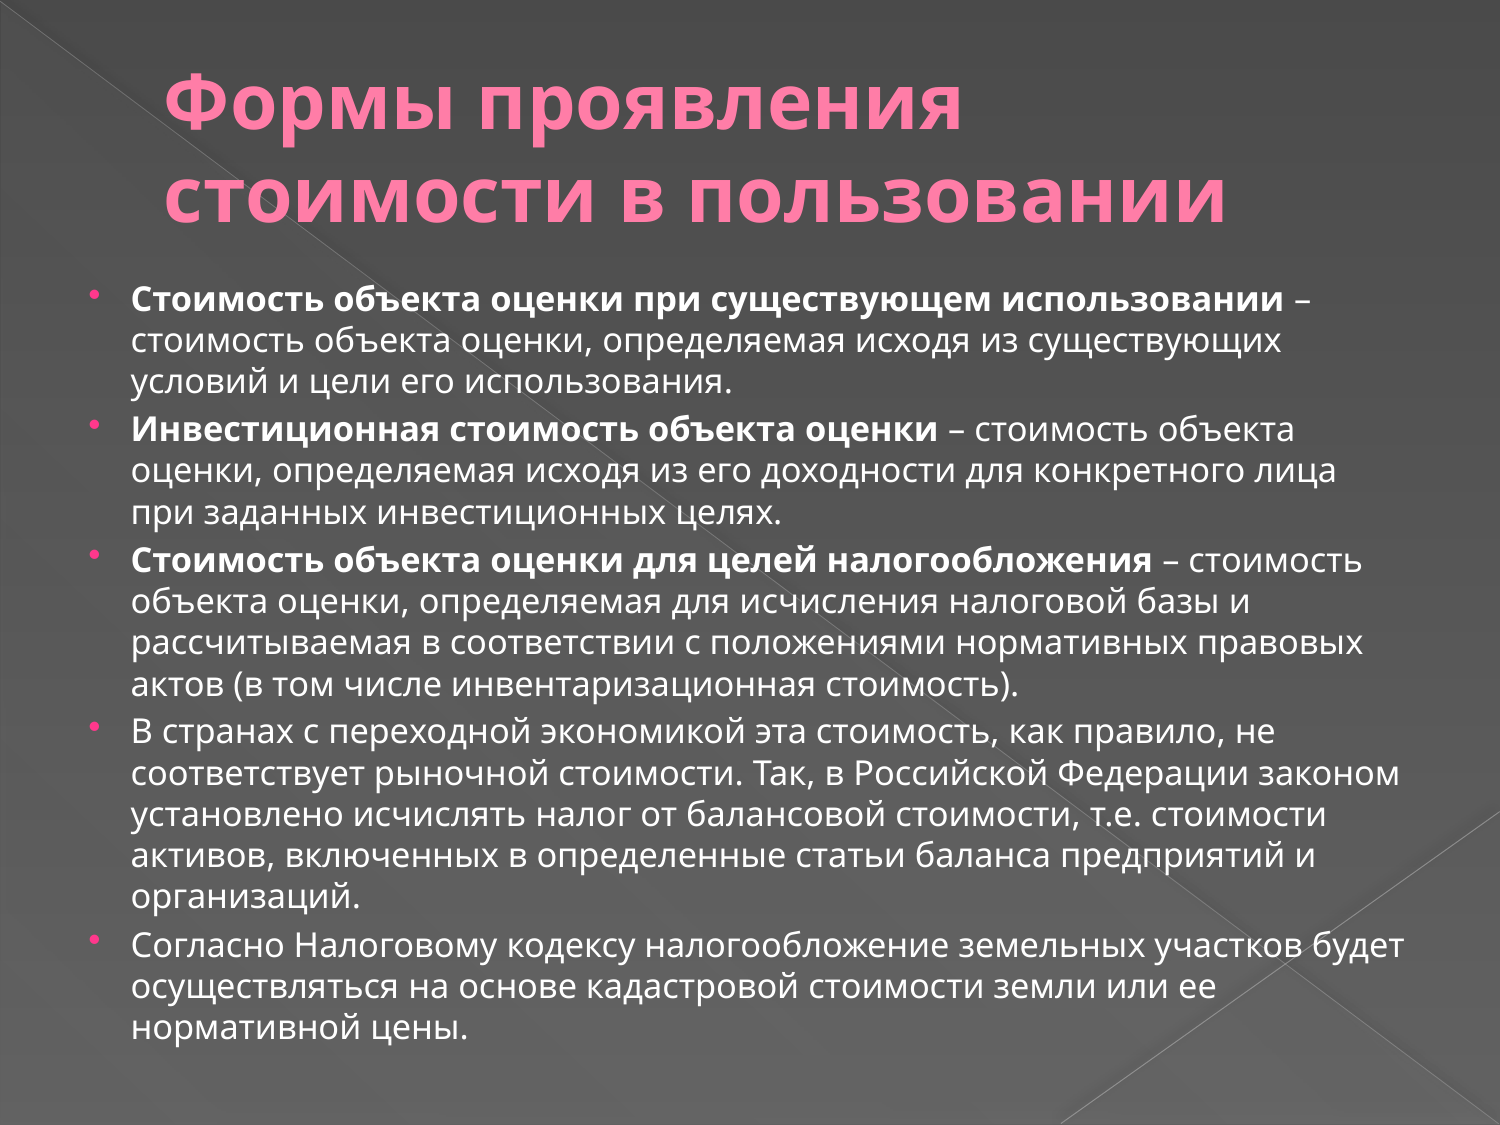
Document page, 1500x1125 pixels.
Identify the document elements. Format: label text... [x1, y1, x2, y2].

title Формы проявления стоимости в пользовании [75, 43, 1425, 247]
list Стоимость объекта оценки при существующем использовании – стоимость объекта оценки, определяемая исходя из существующих условий и цели его использования. Инвестиционная стоимость объекта оценки – стоимость объекта оценки, определяемая исходя из его доходности для конкретного лица при заданных инвестиционных целях. Стоимость объекта оценки для целей налогообложения – стоимость объекта оценки, определяемая для исчисления налоговой базы и рассчитываемая в соответствии с положениями нормативных правовых актов (в том числе инвентаризационная стоимость). В странах с переходной экономикой эта стоимость, как правило, не соответствует рыночной стоимости. Так, в Российской Федерации законом установлено исчислять налог от балансовой стоимости, т.е. стоимости активов, включенных в определенные статьи баланса предприятий и организаций. Согласно Налоговому кодексу налогообложение земельных участков будет осуществляться на основе кадастровой стоимости земли или ее нормативной цены. [75, 269, 1425, 1059]
